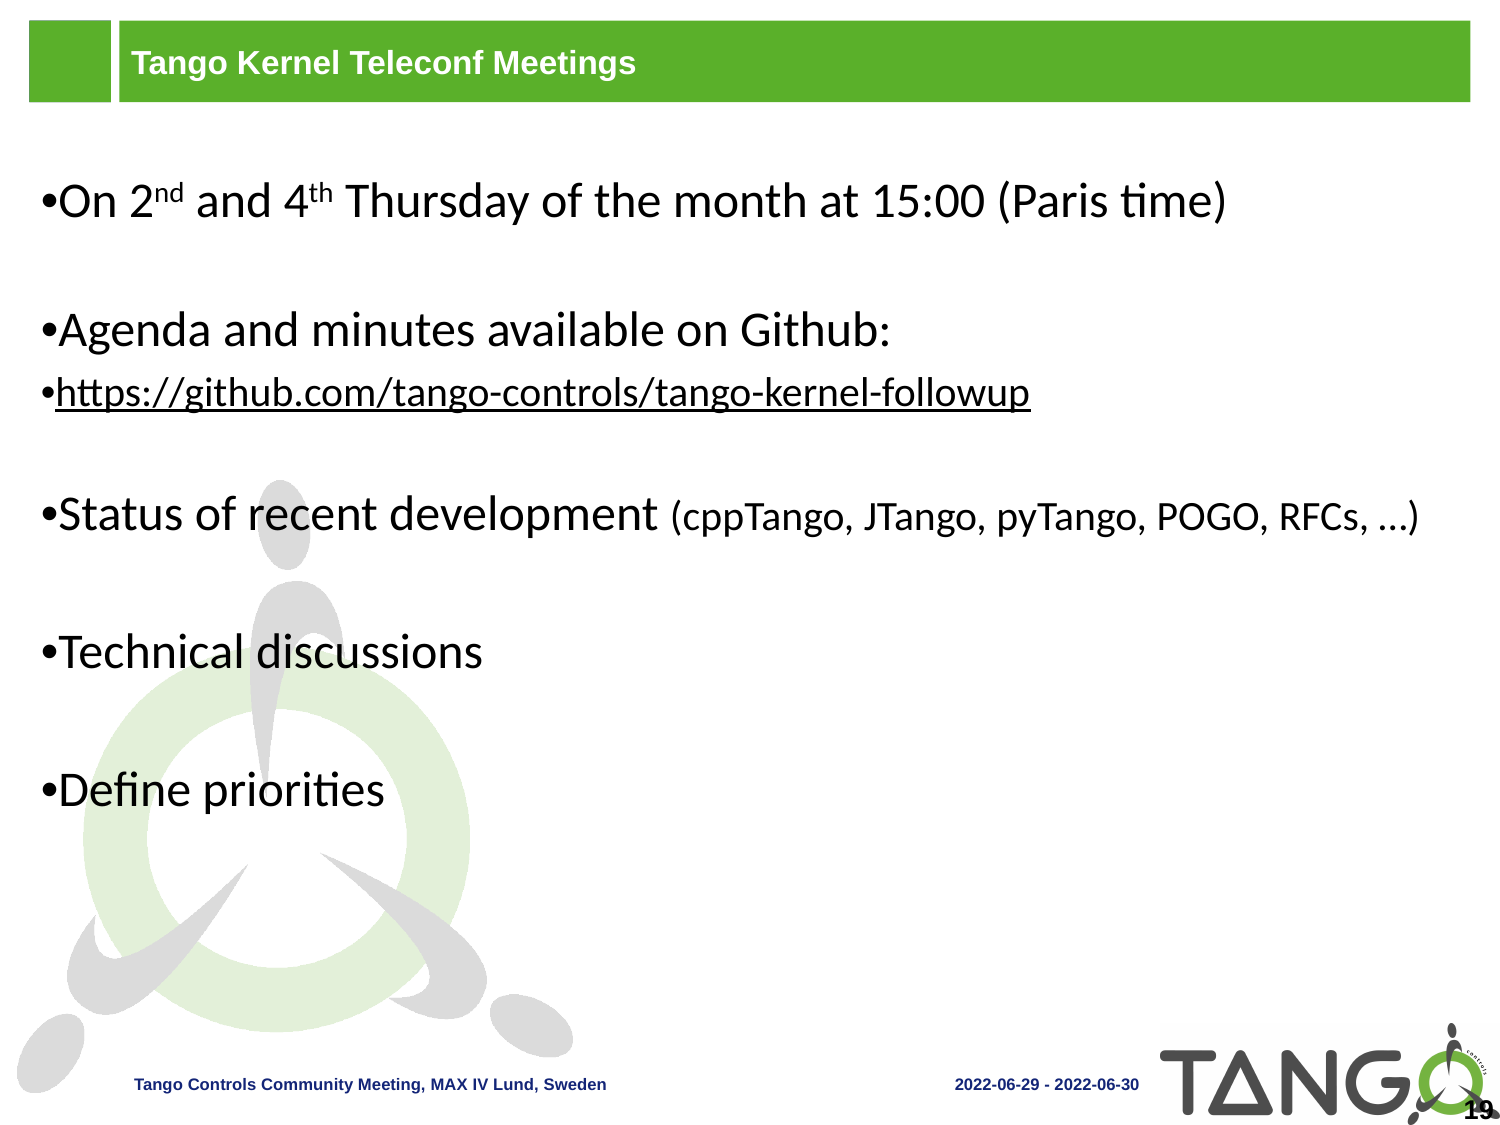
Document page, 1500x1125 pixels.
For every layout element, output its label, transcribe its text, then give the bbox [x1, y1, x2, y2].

slide_number ‹#› [1403, 1038, 1494, 1125]
picture [17, 480, 573, 1093]
list •On 2nd and 4th Thursday of the month at 15:00 (Paris time) •Agenda and minutes available on Github: •https://github.com/tango-controls/tango-kernel-followup •Status of recent development (cppTango, JTango, pyTango, POGO, RFCs, …) •Technical discussions •Define priorities [40, 158, 1460, 921]
picture [1160, 1023, 1500, 1125]
title Tango Kernel Teleconf Meetings [119, 20, 1471, 103]
